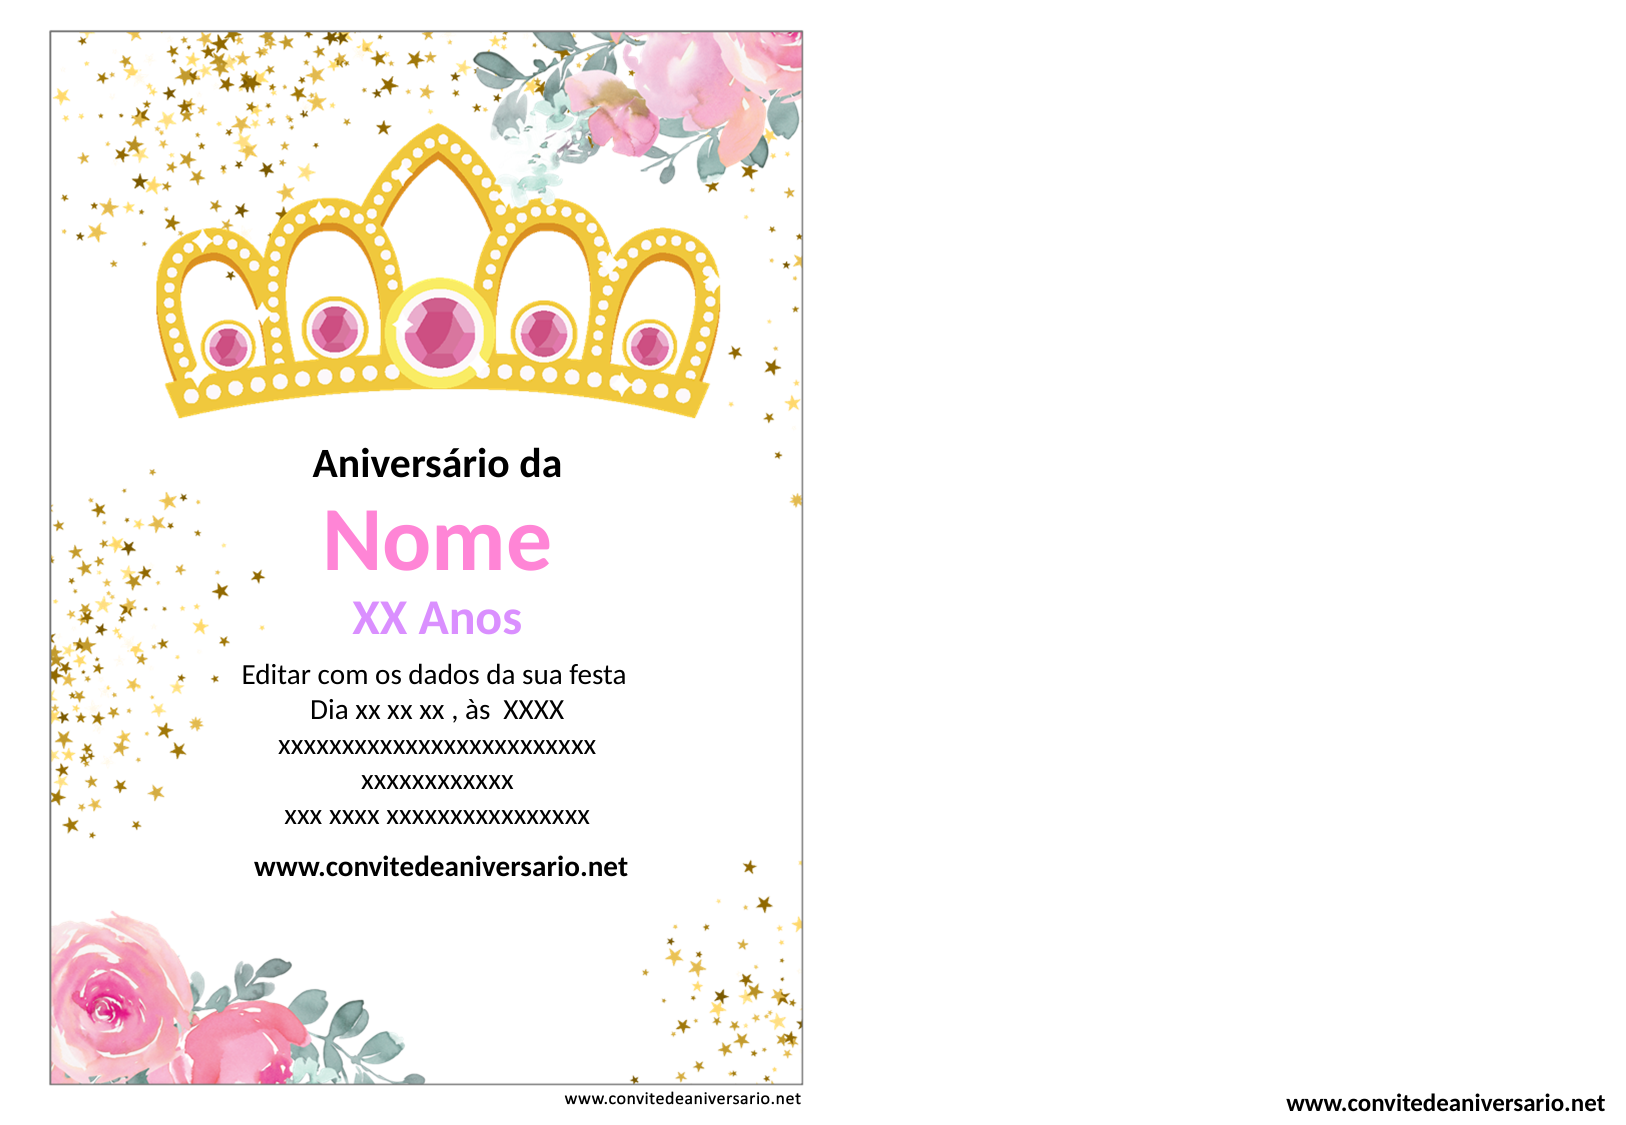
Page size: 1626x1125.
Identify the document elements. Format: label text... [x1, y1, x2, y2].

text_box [27, 16, 825, 1109]
text_box www.convitedeaniversario.net [1271, 1079, 1622, 1125]
